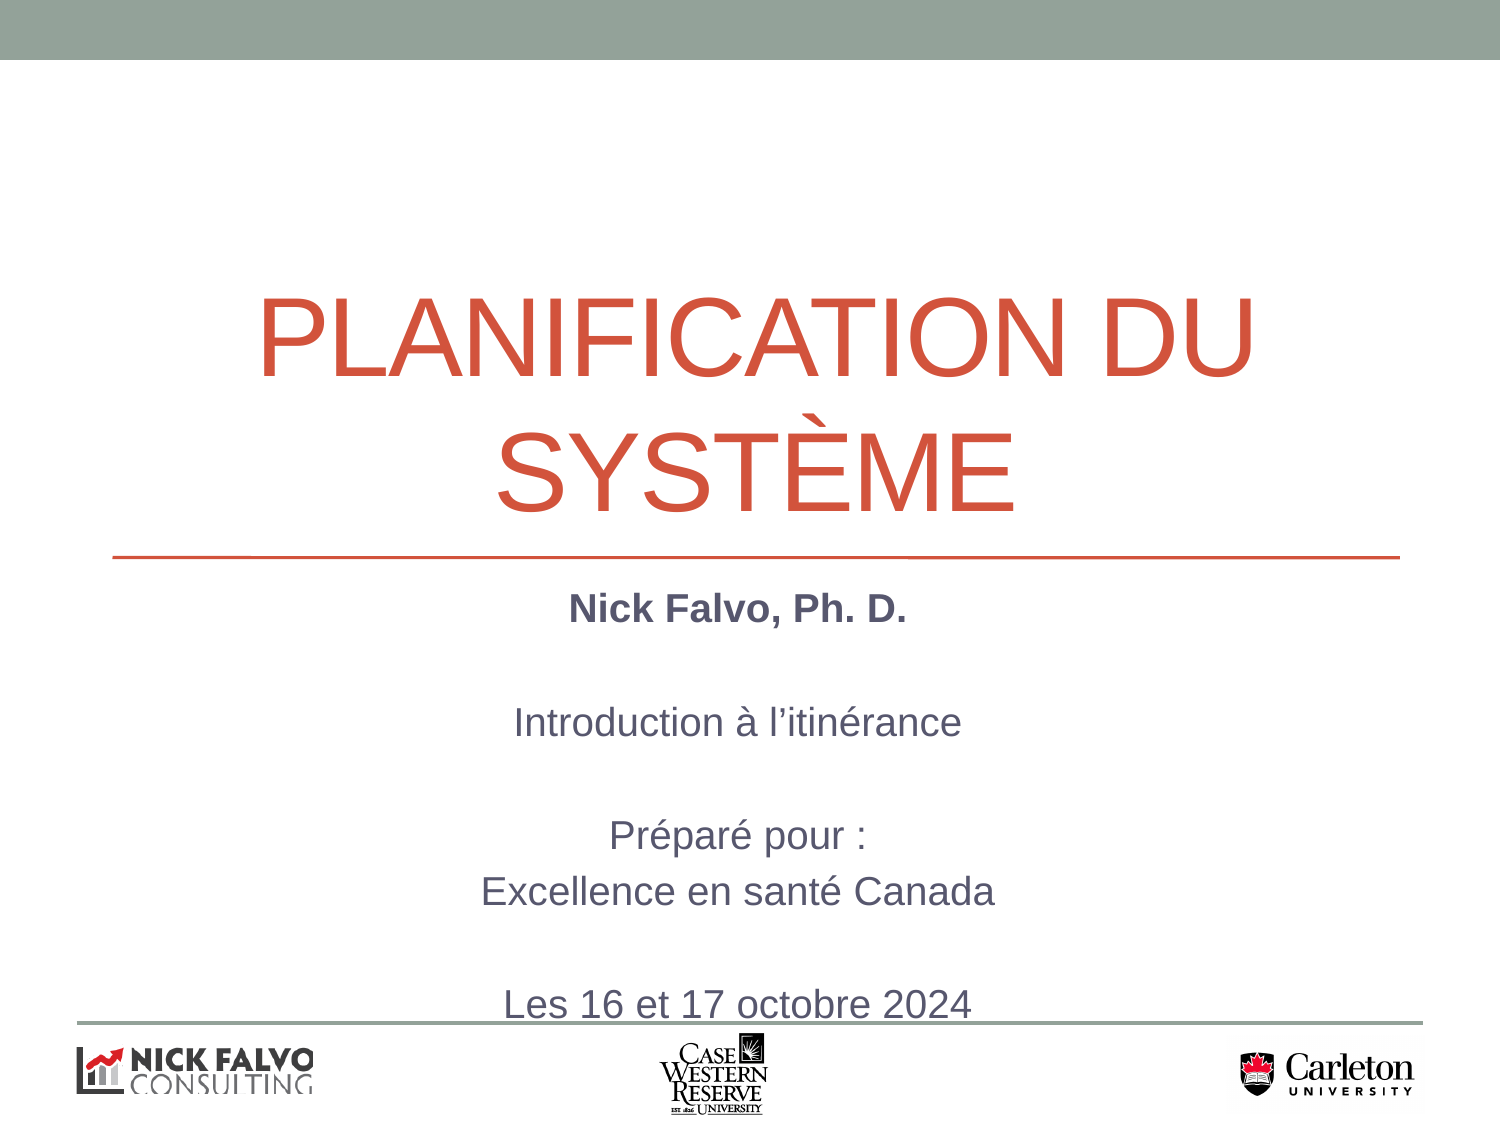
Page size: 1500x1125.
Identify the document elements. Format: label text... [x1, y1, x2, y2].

picture [1226, 1035, 1425, 1114]
title PLANIFICATION DU SYSTÈME [112, 224, 1400, 542]
picture [659, 1035, 774, 1123]
subtitle Nick Falvo, Ph. D. Introduction à l’itinérance Préparé pour : Excellence en santé Canada Les 16 et 17 octobre 2024 [112, 575, 1365, 1035]
